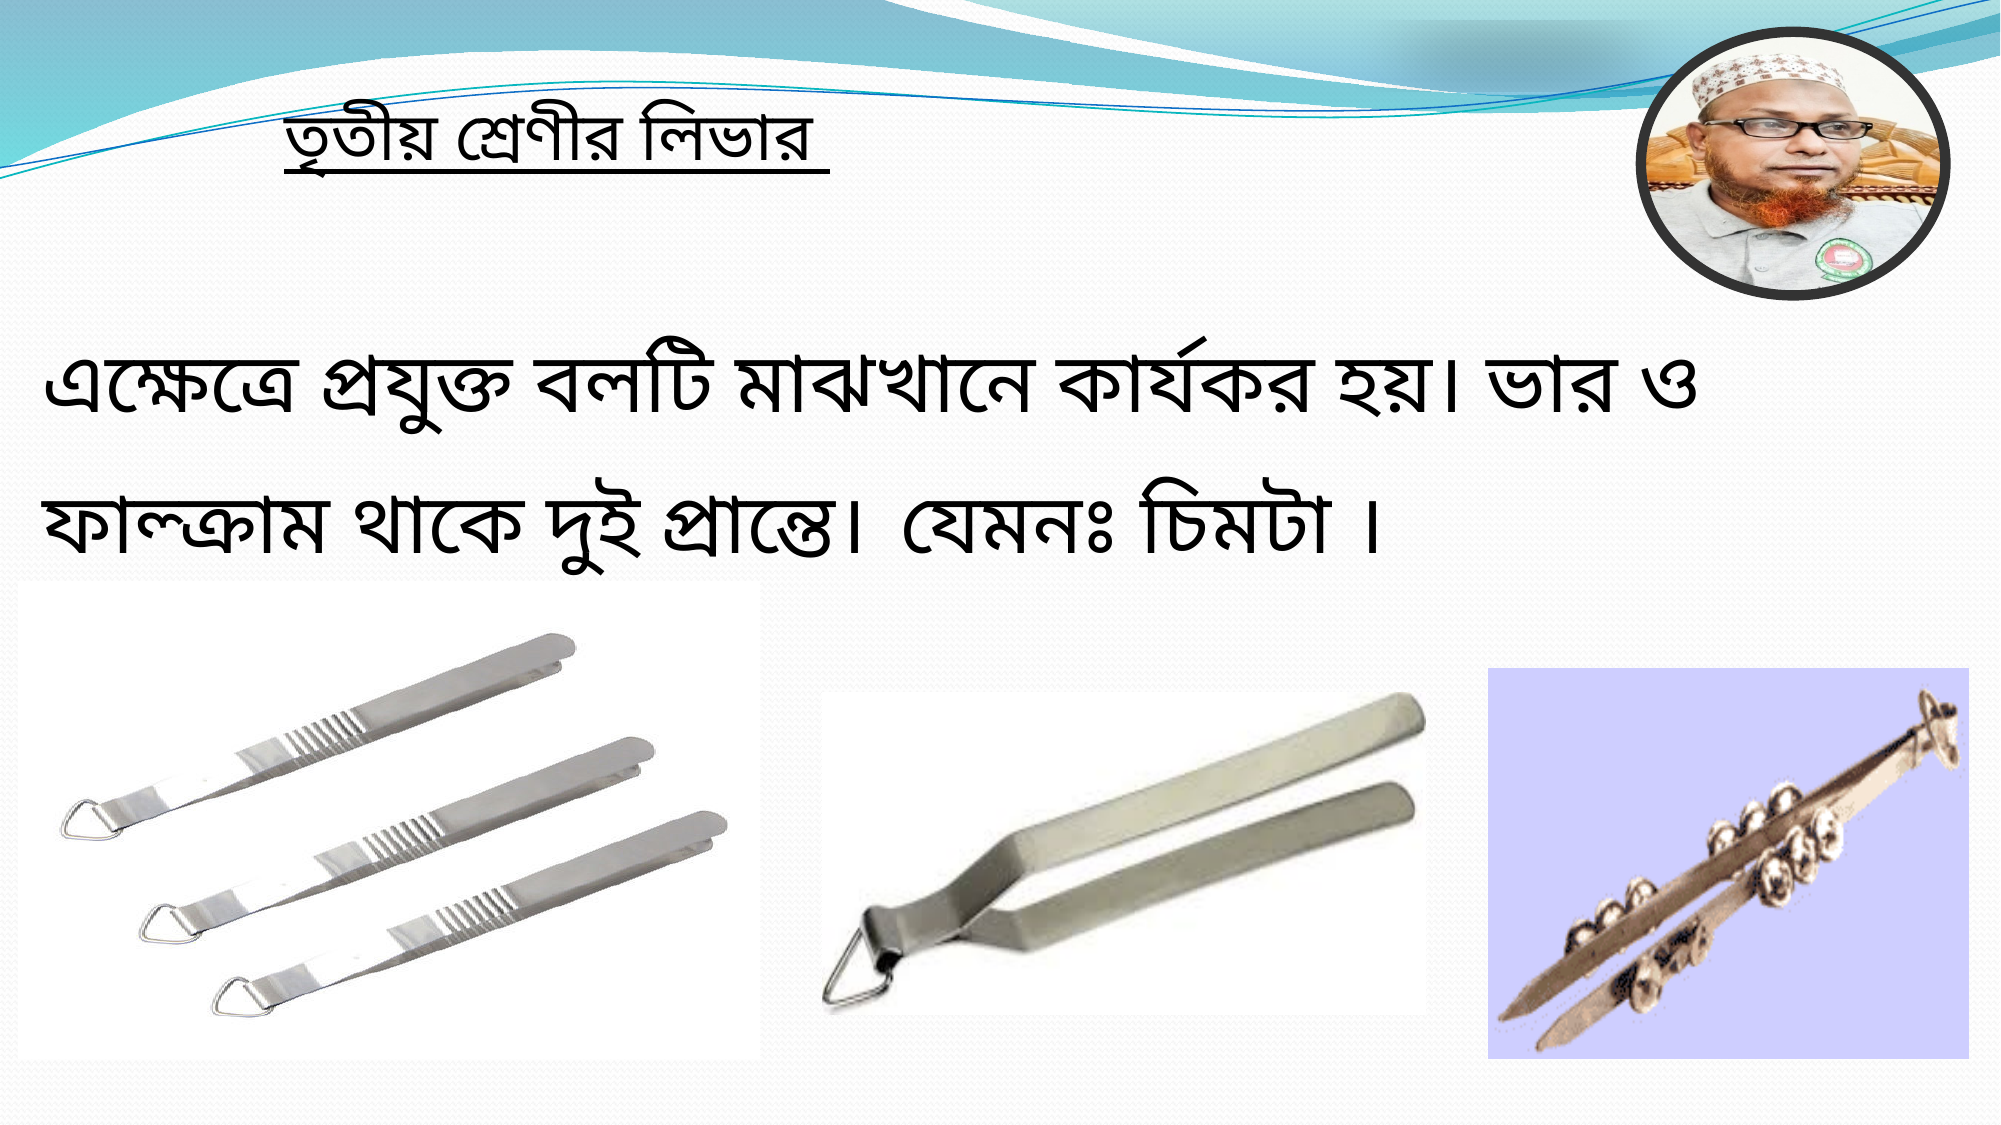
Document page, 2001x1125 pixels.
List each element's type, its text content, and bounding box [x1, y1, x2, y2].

picture [18, 581, 760, 1059]
text_box এক্ষেত্রে প্রযুক্ত বলটি মাঝখানে কার্যকর হয়। ভার ও ফাল্ক্রাম থাকে দুই প্রান্তে। যেমনঃ চিমটা । [27, 321, 1810, 587]
picture [1640, 31, 1946, 296]
picture [821, 692, 1426, 1015]
text_box তৃতীয় শ্রেণীর লিভার [269, 86, 882, 182]
picture [1488, 668, 1969, 1059]
